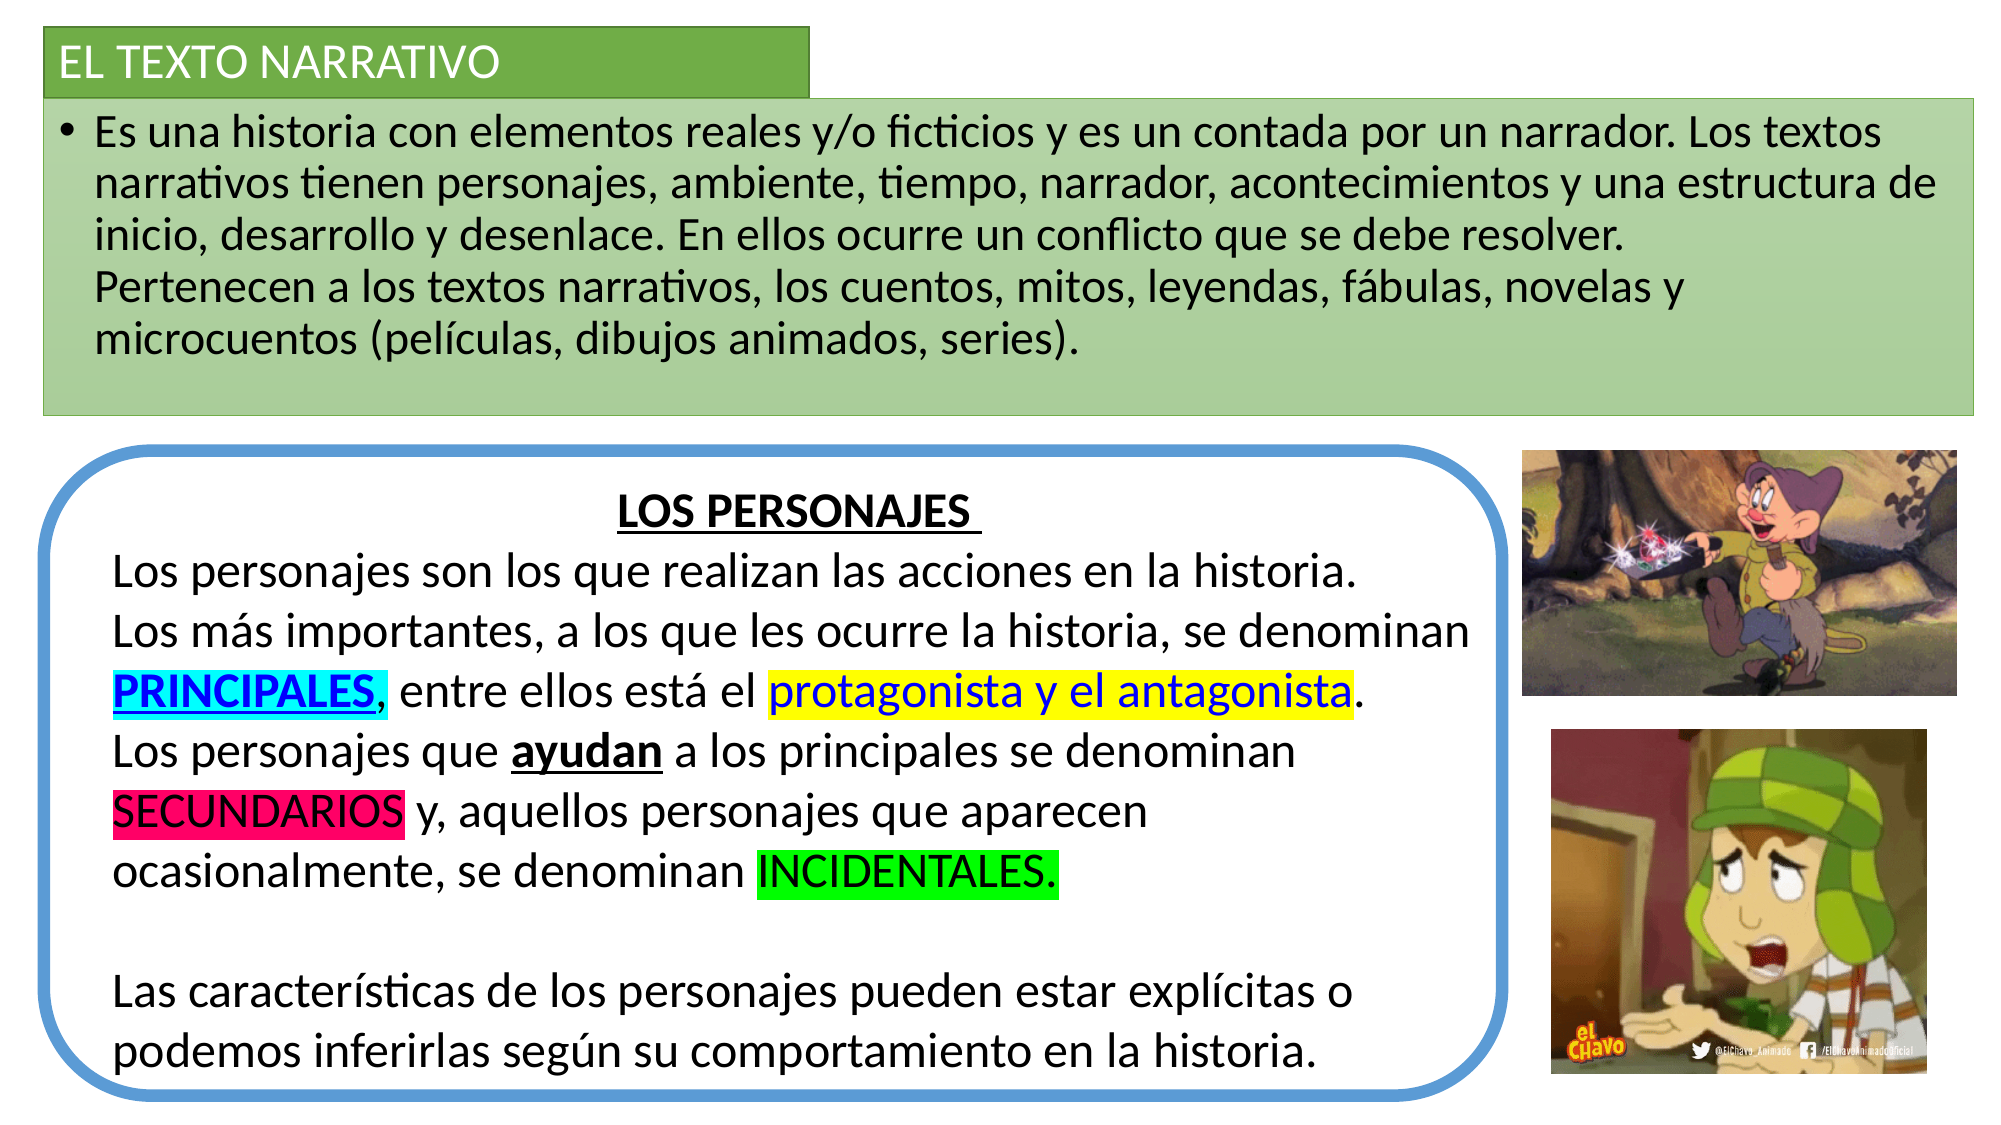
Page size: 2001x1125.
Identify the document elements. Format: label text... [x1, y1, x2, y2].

picture [1551, 729, 1927, 1074]
picture [1522, 450, 1957, 696]
text_box [42, 449, 1458, 1083]
text_box [102, 1085, 1444, 1097]
list Es una historia con elementos reales y/o ficticios y es un contada por un narrador. Los textos narrativos tienen personajes, ambiente, tiempo, narrador, acontecimientos y una estructura de inicio, desarrollo y desenlace. En ellos ocurre un conflicto que se debe resolver. Pertenecen a los textos narrativos, los cuentos, mitos, leyendas, fábulas, novelas y microcuentos (películas, dibujos animados, series). [43, 98, 1974, 416]
text_box LOS PERSONAJES Los personajes son los que realizan las acciones en la historia. Los más importantes, a los que les ocurre la historia, se denominan PRINCIPALES, entre ellos está el protagonista y el antagonista. Los personajes que ayudan a los principales se denominan SECUNDARIOS y, aquellos personajes que aparecen ocasionalmente, se denominan INCIDENTALES. Las características de los personajes pueden estar explícitas o podemos inferirlas según su comportamiento en la historia. [97, 470, 1503, 1085]
title EL TEXTO NARRATIVO [43, 26, 810, 98]
